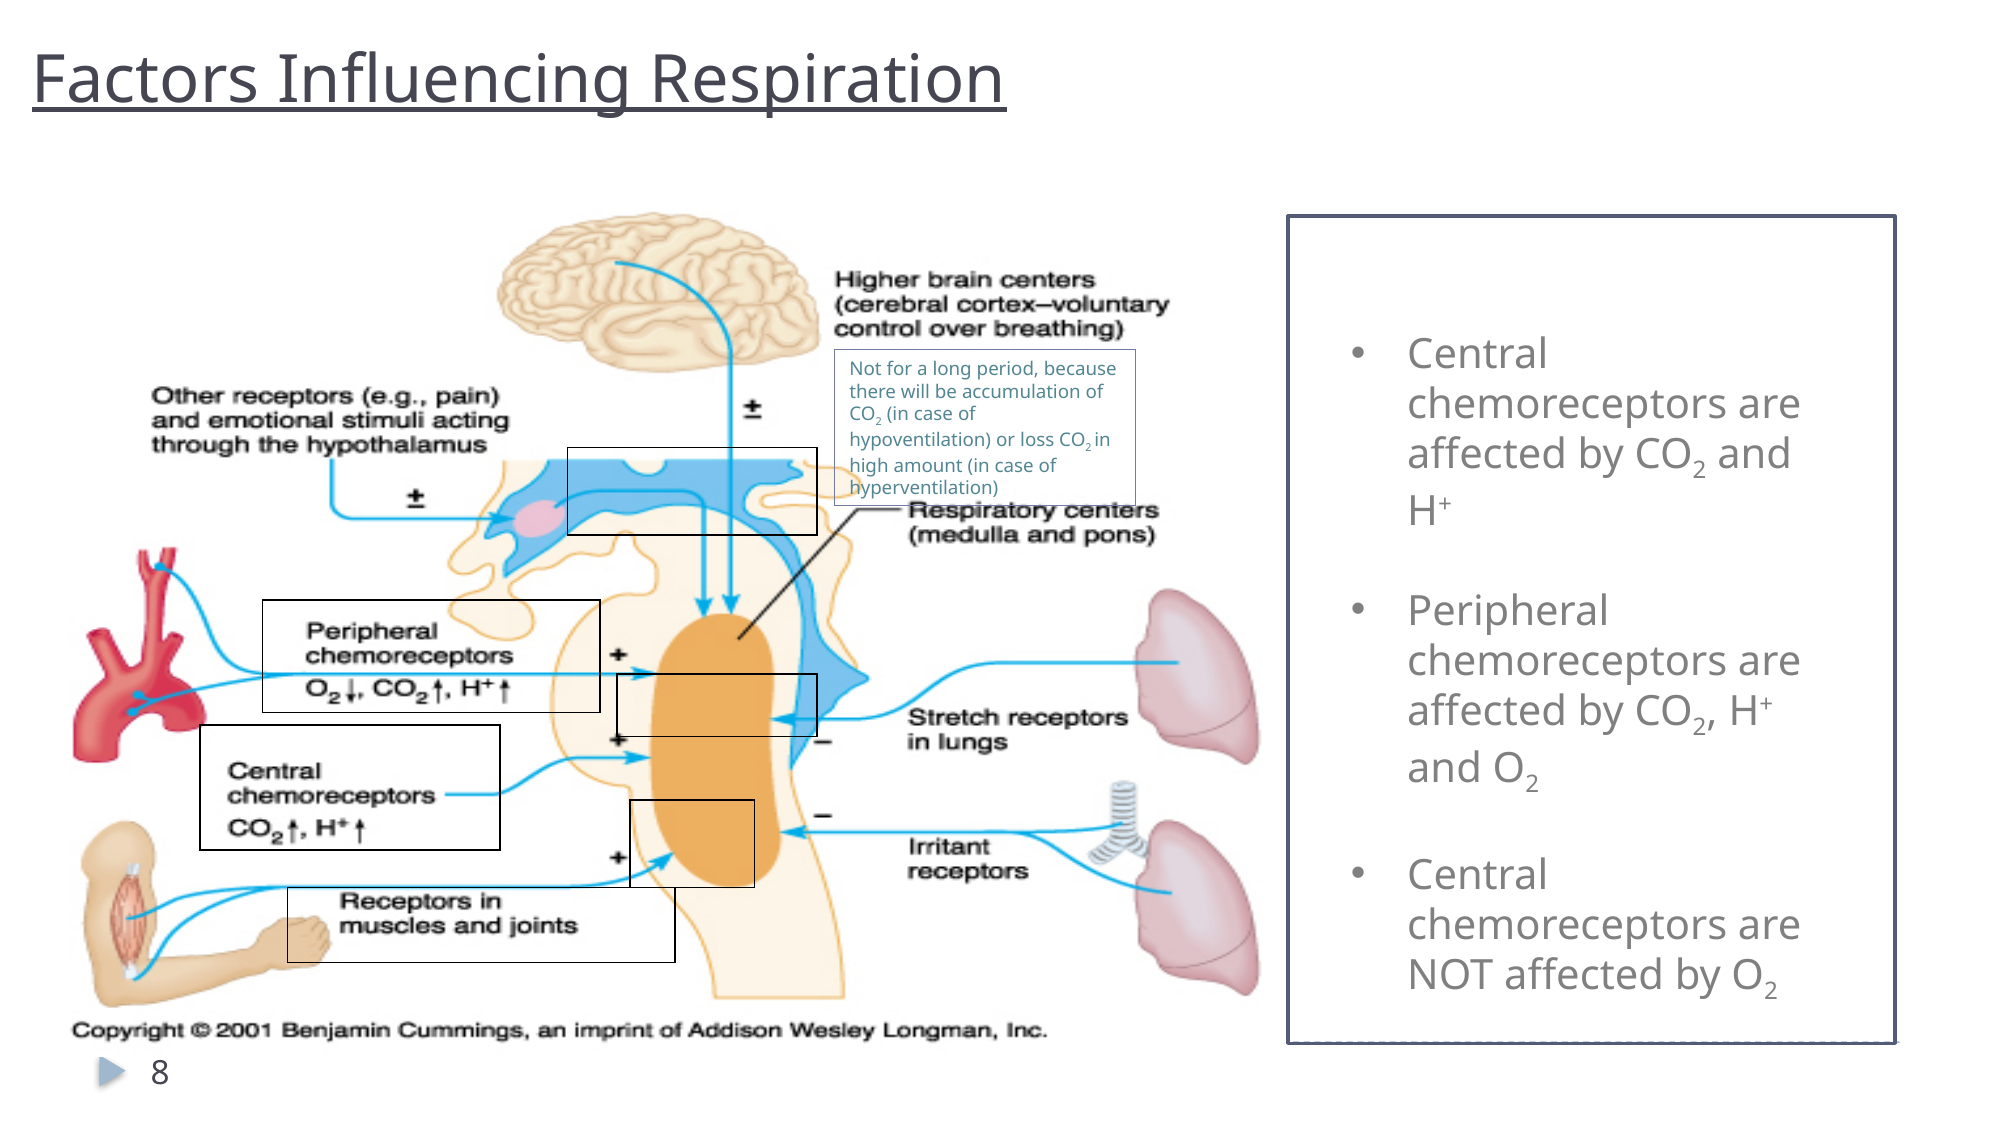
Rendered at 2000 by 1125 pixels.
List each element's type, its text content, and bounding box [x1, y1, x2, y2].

text_box [1294, 214, 1897, 1045]
text_box Factors Influencing Respiration [15, 17, 1138, 124]
text_box Central chemoreceptors are affected by CO2 and H+ Peripheral chemoreceptors are affected by CO2, H+ and O2 Central chemoreceptors are NOT affected by O2 [1336, 319, 1836, 1012]
picture [48, 195, 1289, 1058]
slide_number 8 [133, 1070, 568, 1103]
